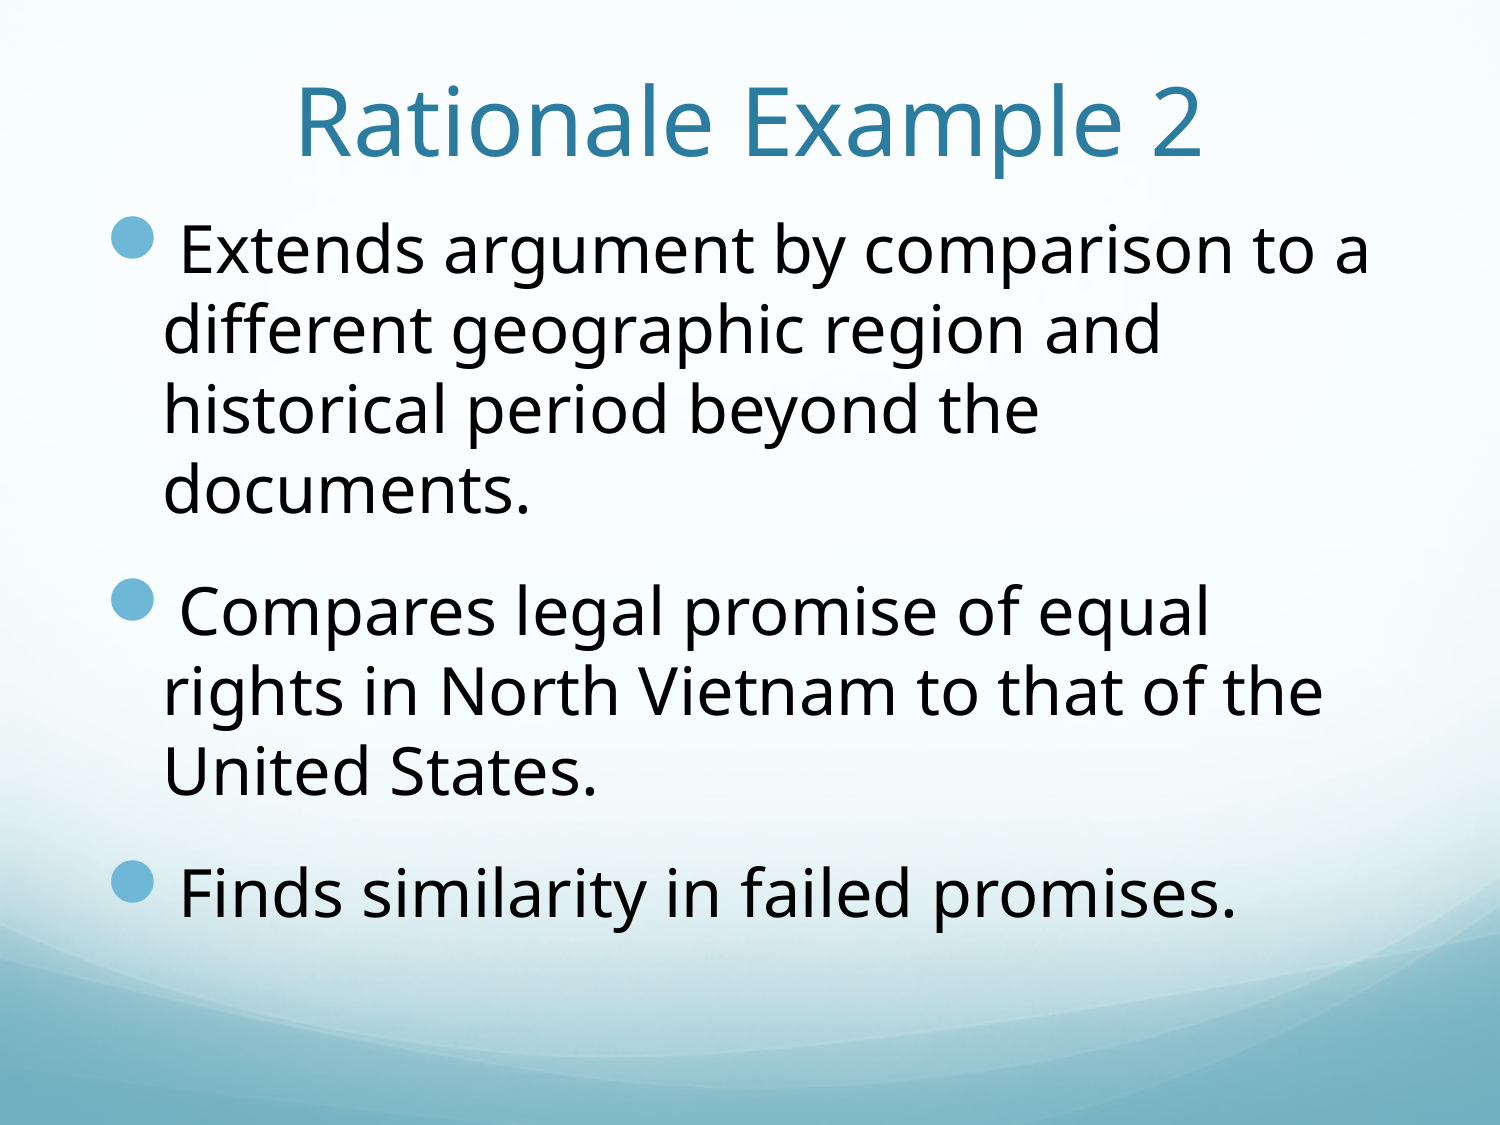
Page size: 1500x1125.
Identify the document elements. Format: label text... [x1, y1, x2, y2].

list Extends argument by comparison to a different geographic region and historical period beyond the documents. Compares legal promise of equal rights in North Vietnam to that of the United States. Finds similarity in failed promises. [90, 199, 1410, 975]
title Rationale Example 2 [90, 17, 1410, 184]
